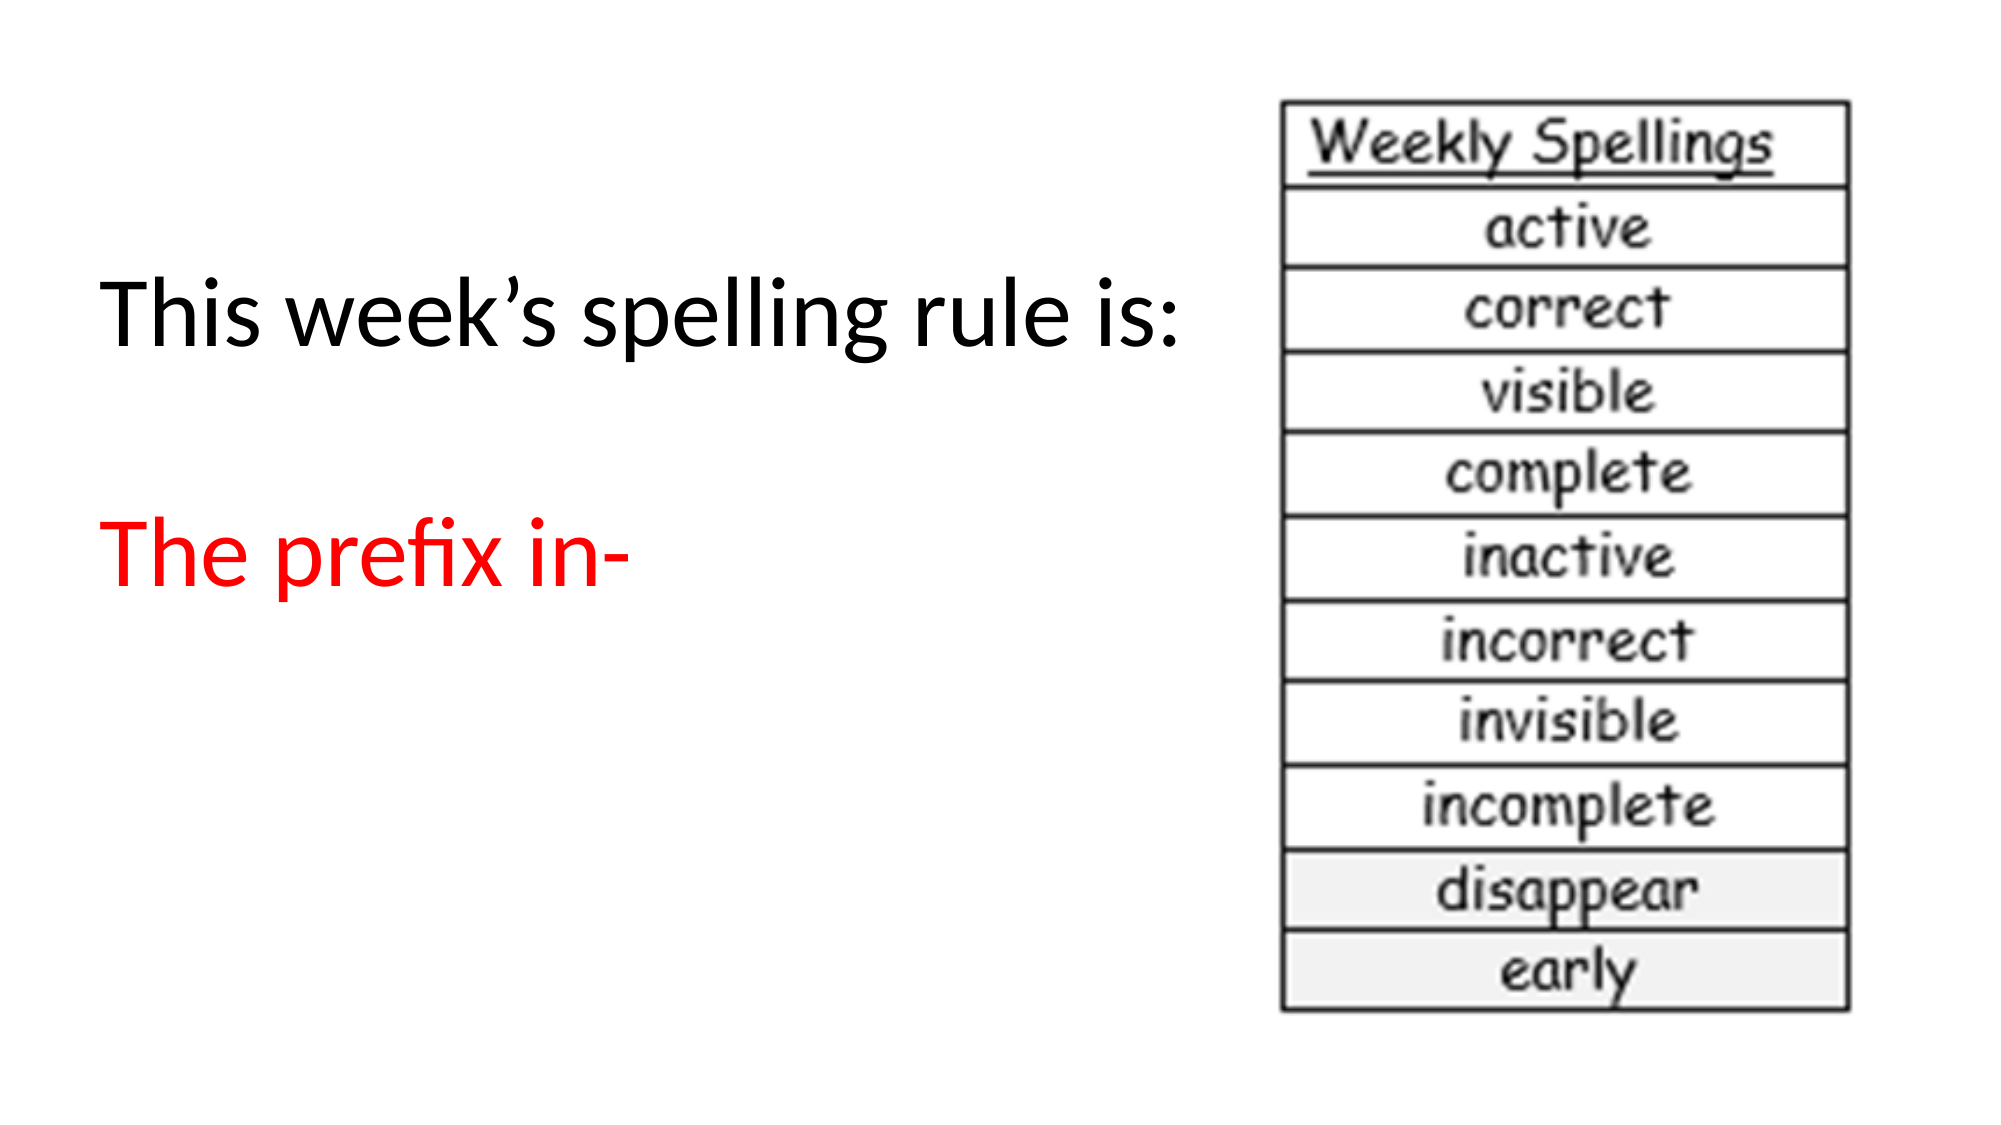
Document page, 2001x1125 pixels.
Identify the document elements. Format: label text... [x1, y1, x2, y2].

text_box This week’s spelling rule is: The prefix in- [84, 238, 1200, 614]
picture [1270, 93, 1874, 1023]
